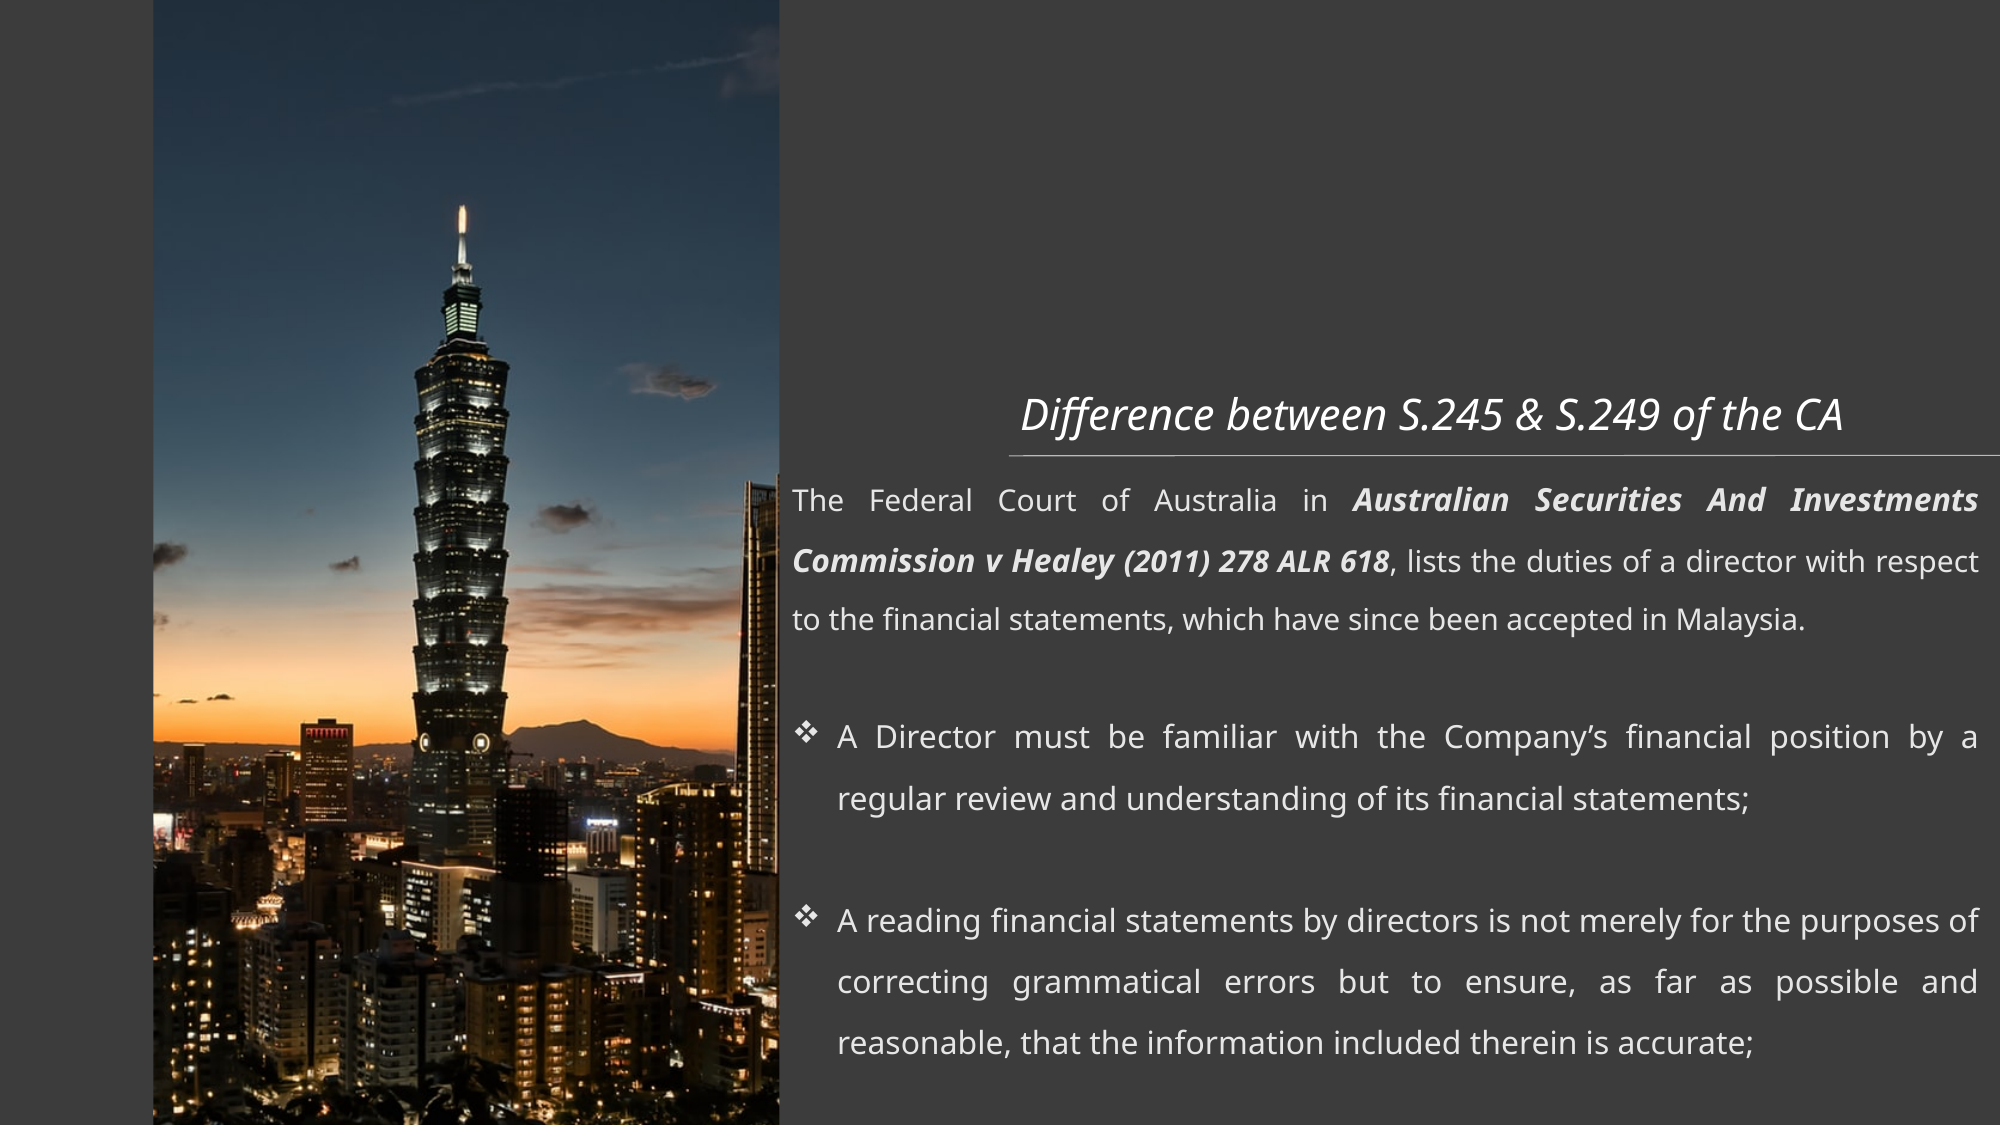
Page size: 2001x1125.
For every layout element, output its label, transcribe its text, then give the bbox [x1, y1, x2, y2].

list The Federal Court of Australia in Australian Securities And Investments Commission v Healey (2011) 278 ALR 618, lists the duties of a director with respect to the financial statements, which have since been accepted in Malaysia. A Director must be familiar with the Company’s financial position by a regular review and understanding of its financial statements; A reading financial statements by directors is not merely for the purposes of correcting grammatical errors but to ensure, as far as possible and reasonable, that the information included therein is accurate; [782, 451, 1990, 1077]
title Difference between S.245 & S.249 of the CA [1010, 372, 1857, 451]
picture [153, 0, 780, 1125]
